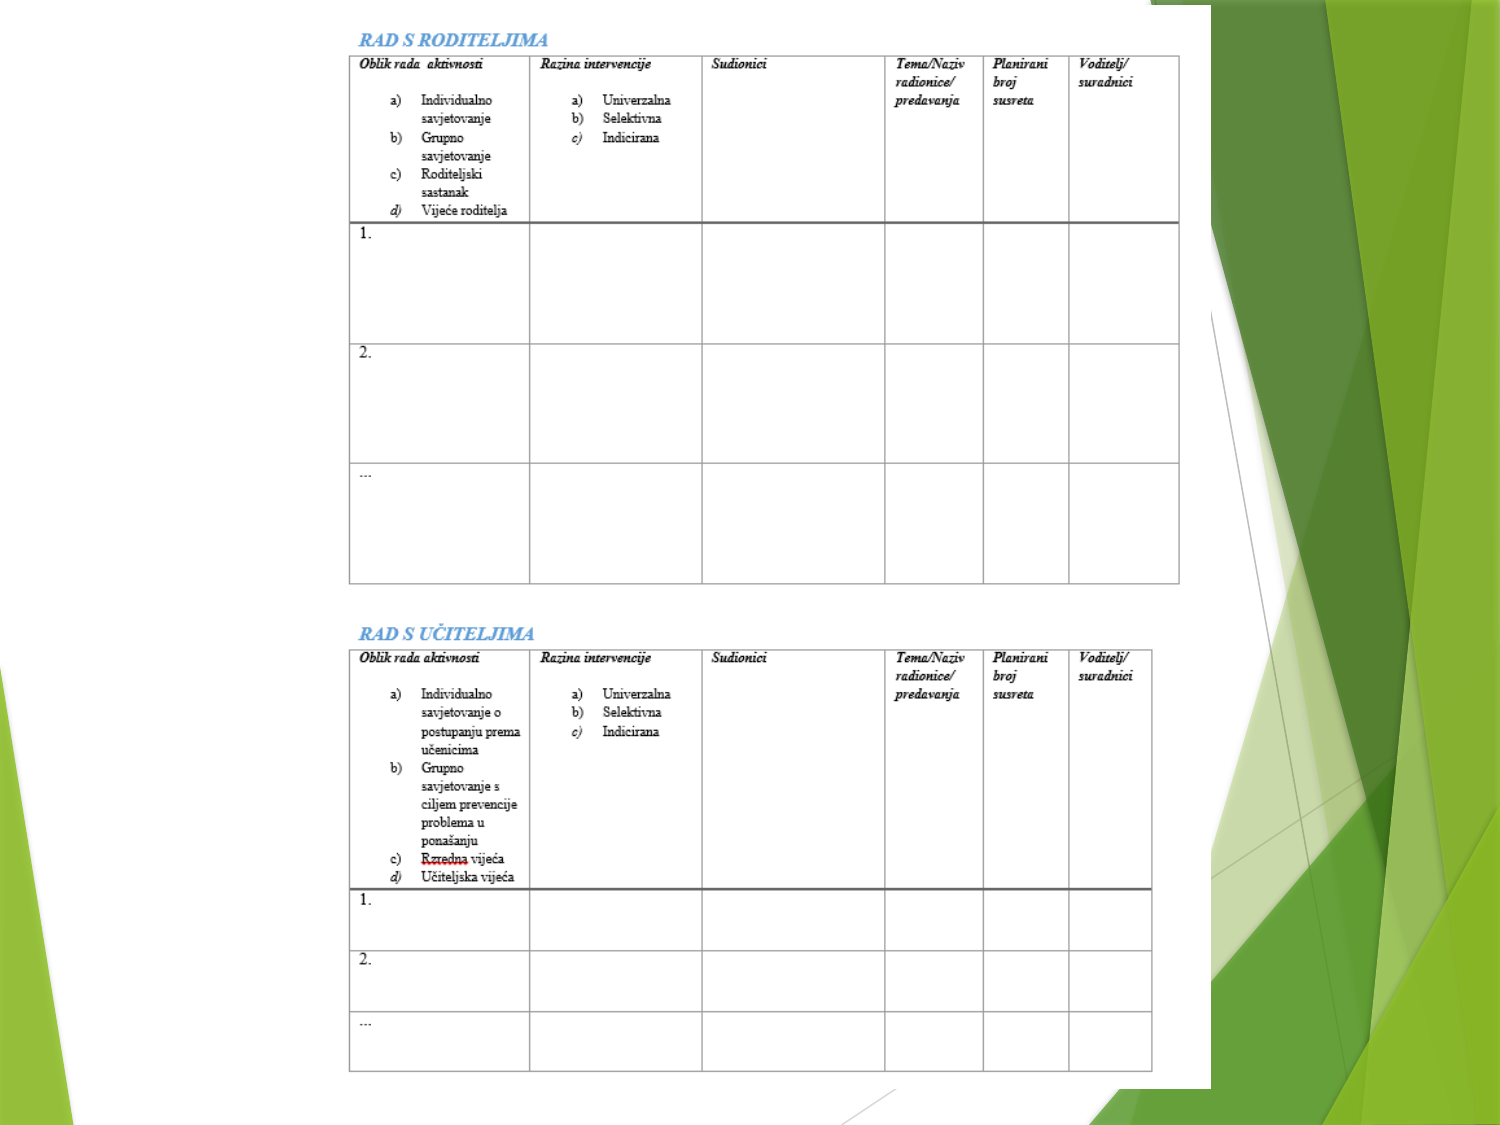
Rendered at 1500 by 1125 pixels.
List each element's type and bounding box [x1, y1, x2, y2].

picture [300, 4, 1212, 1089]
